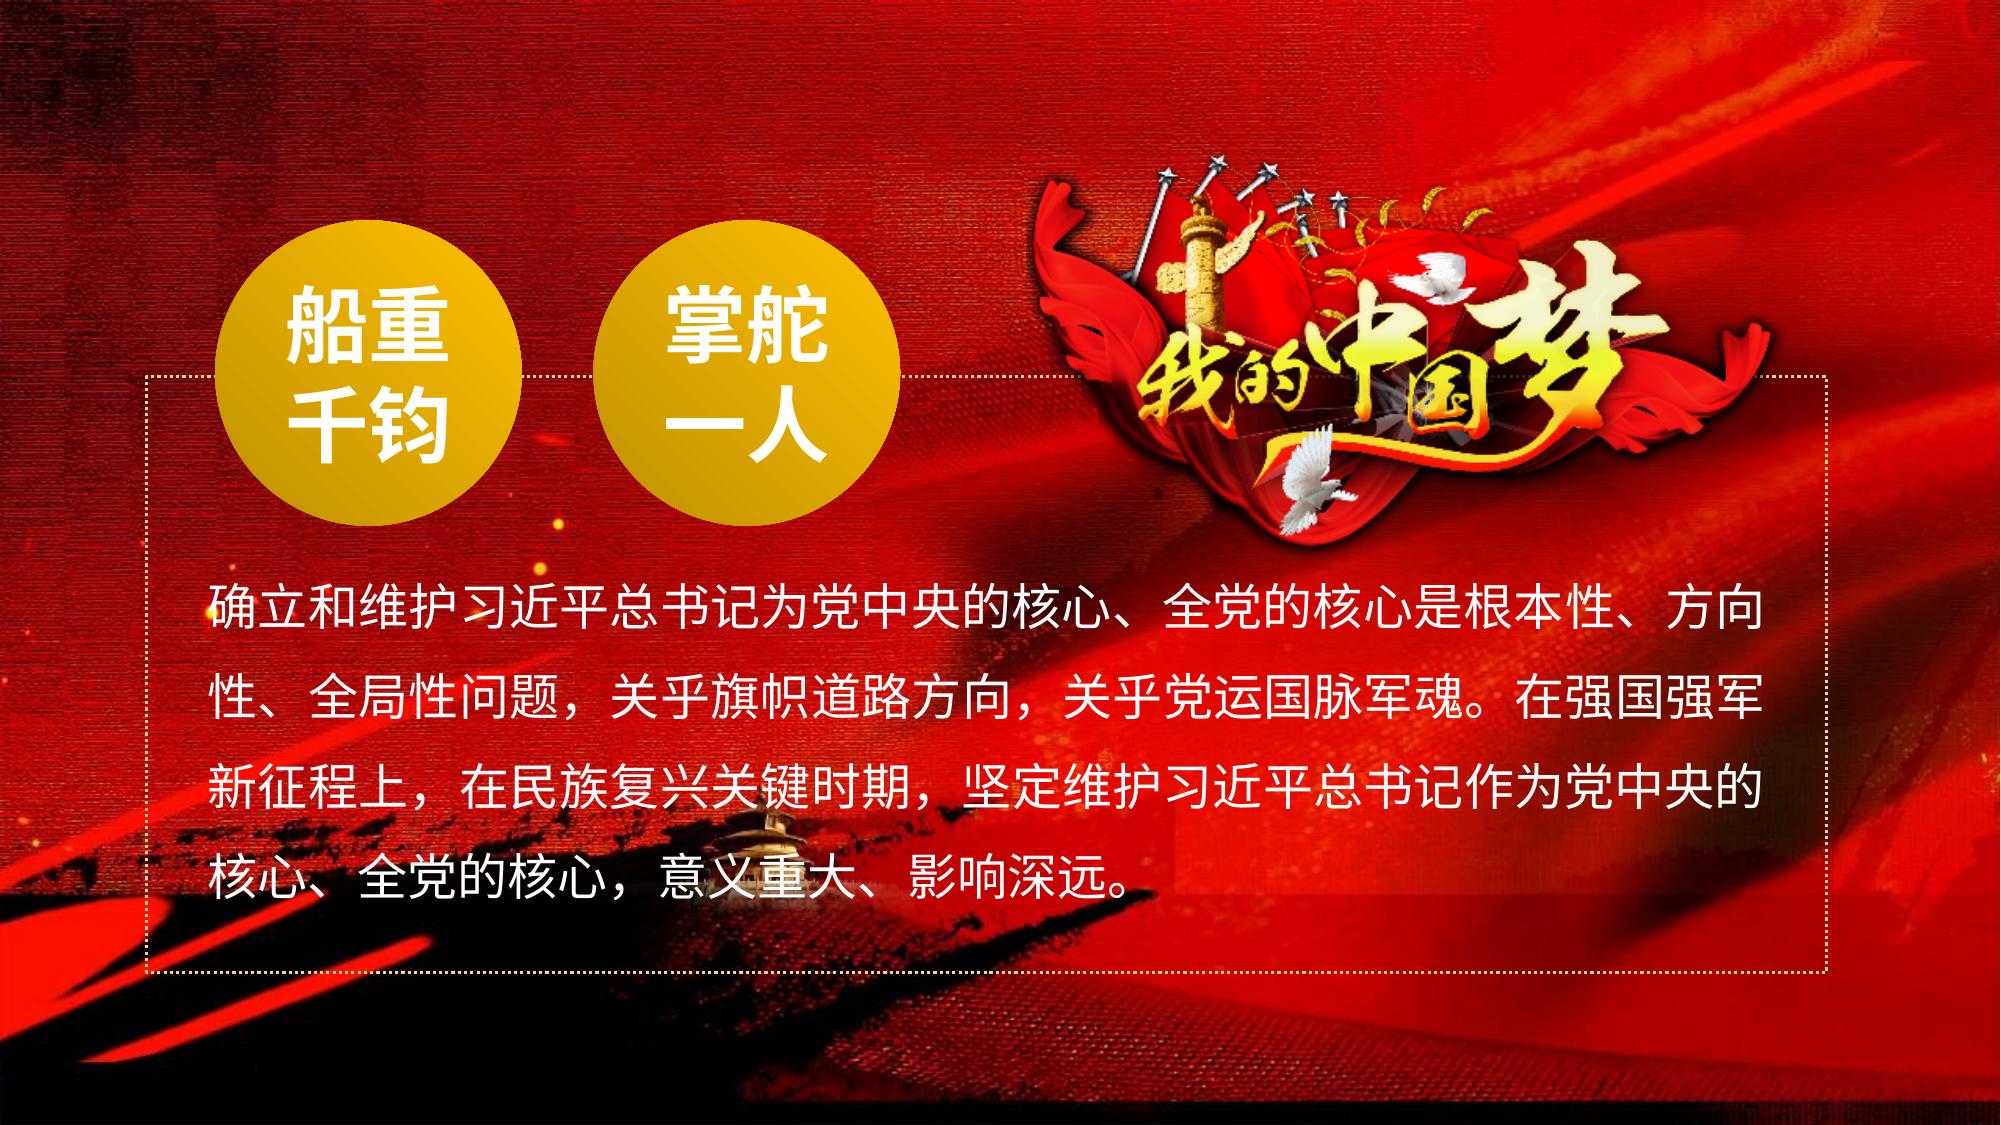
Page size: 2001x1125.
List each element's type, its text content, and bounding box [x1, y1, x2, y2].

text_box 掌舵一人 [592, 219, 902, 527]
picture [0, 0, 2001, 1125]
text_box [146, 376, 1827, 973]
text_box 船重千钧 [213, 219, 523, 527]
